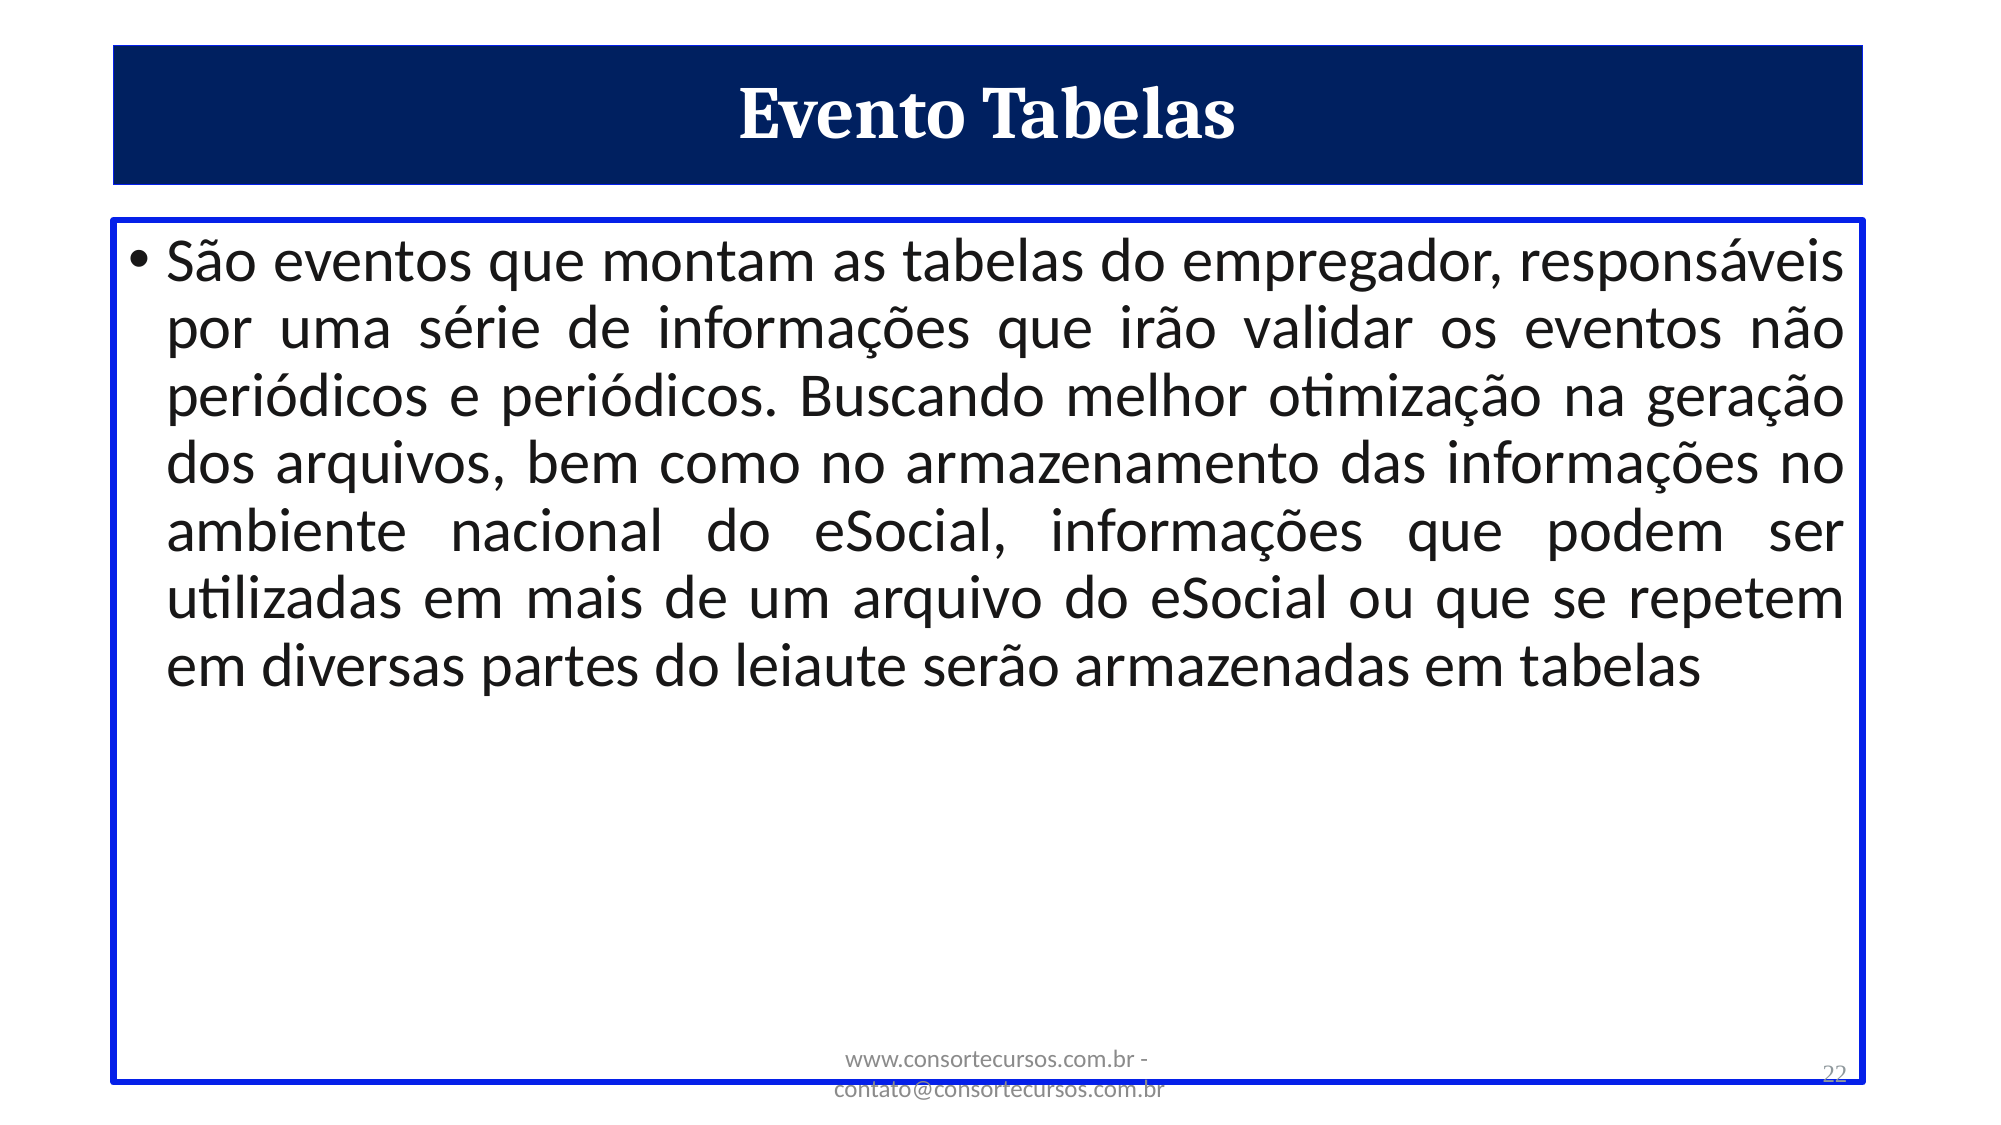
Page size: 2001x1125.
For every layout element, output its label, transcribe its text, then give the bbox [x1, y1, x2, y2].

slide_number 22 [1412, 1042, 1863, 1103]
title Evento Tabelas [113, 45, 1863, 185]
footer www.consortecursos.com.br - contato@consortecursos.com.br [662, 1042, 1338, 1103]
list São eventos que montam as tabelas do empregador, responsáveis por uma série de informações que irão validar os eventos não periódicos e periódicos. Buscando melhor otimização na geração dos arquivos, bem como no armazenamento das informações no ambiente nacional do eSocial, informações que podem ser utilizadas em mais de um arquivo do eSocial ou que se repetem em diversas partes do leiaute serão armazenadas em tabelas [113, 220, 1863, 1083]
